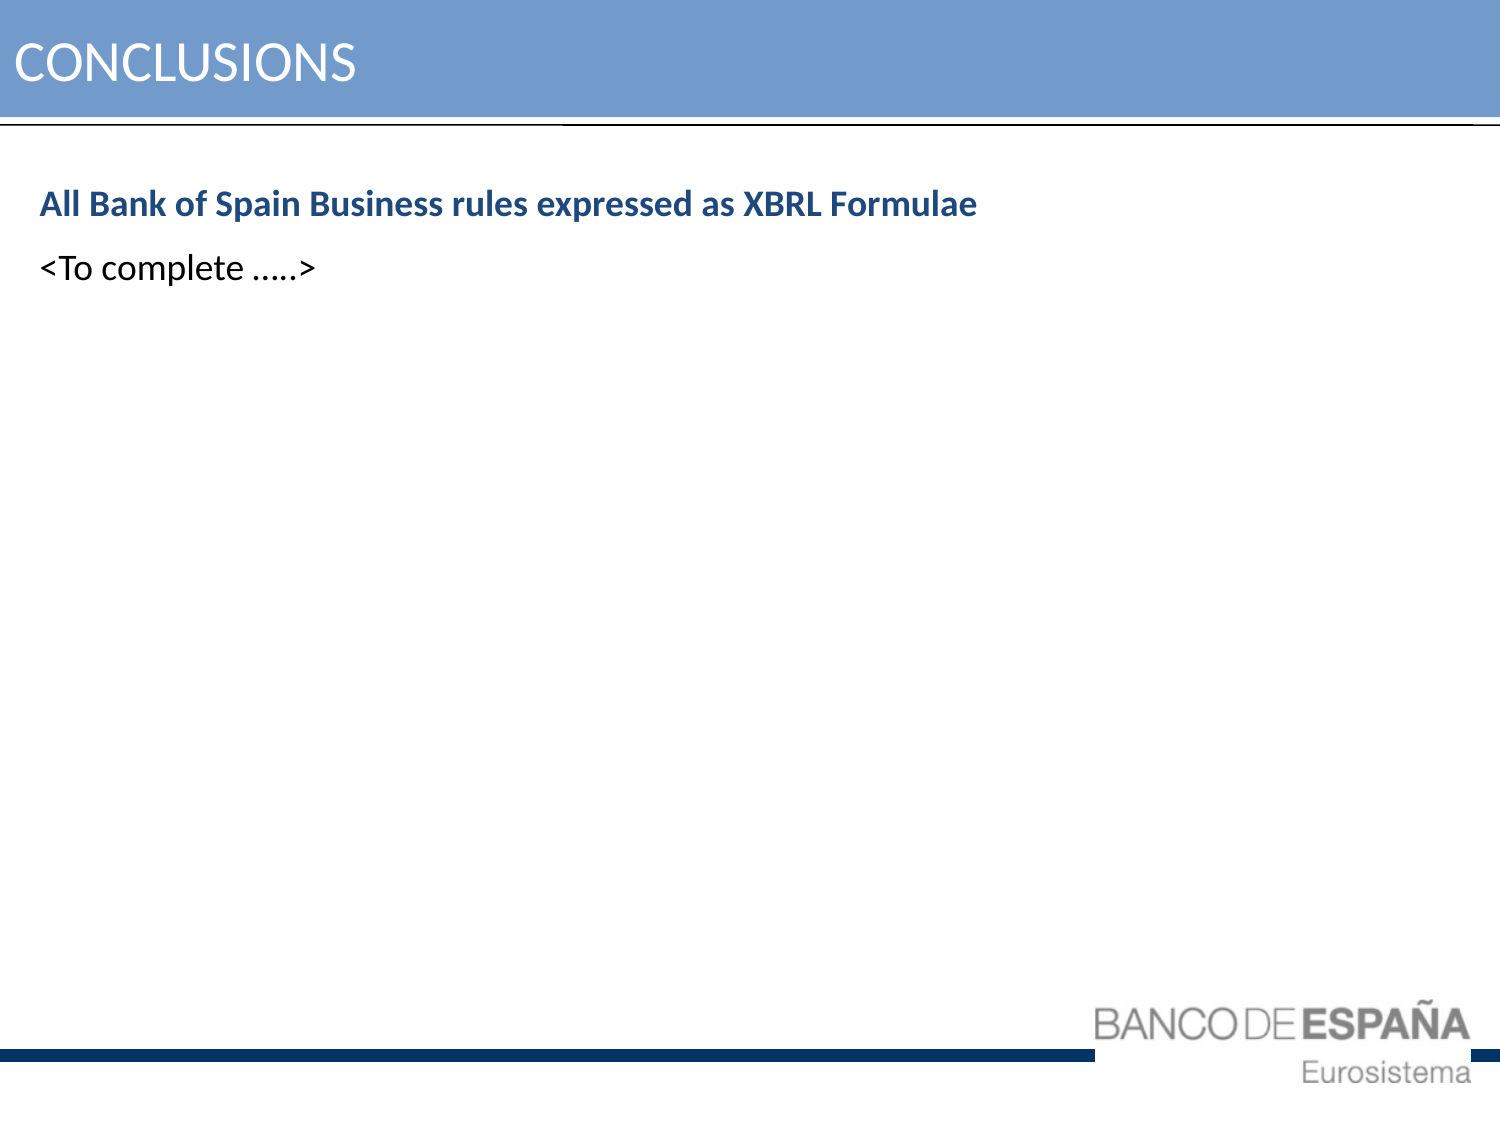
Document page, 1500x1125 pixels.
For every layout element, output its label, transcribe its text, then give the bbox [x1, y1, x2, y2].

picture [0, 999, 1500, 1088]
text_box All Bank of Spain Business rules expressed as XBRL Formulae <To complete …..> [24, 171, 1418, 404]
text_box CONCLUSIONS [0, 0, 1500, 119]
